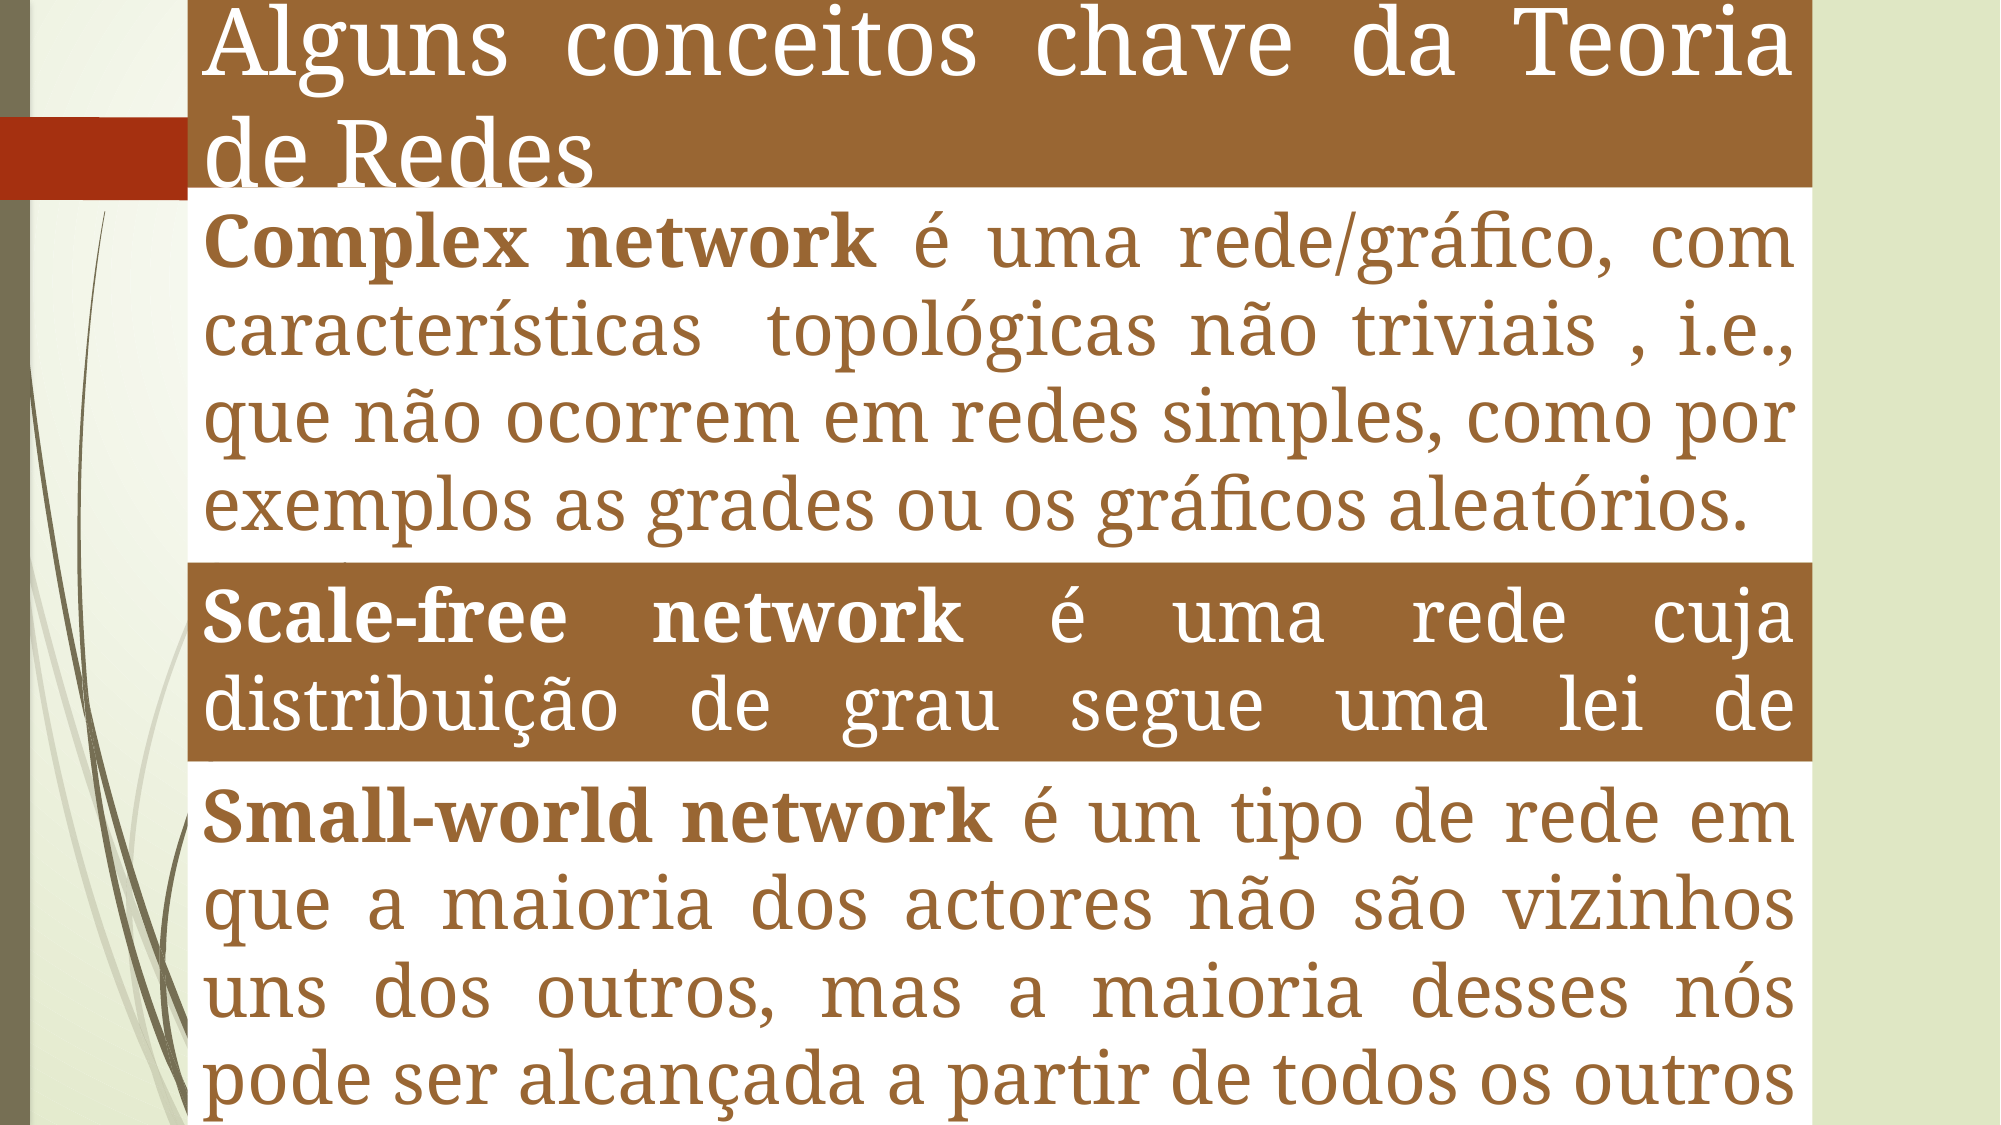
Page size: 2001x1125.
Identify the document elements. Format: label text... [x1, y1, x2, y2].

text_box Small-world network é um tipo de rede em que a maioria dos actores não são vizinhos uns dos outros, mas a maioria desses nós pode ser alcançada a partir de todos os outros por um pequeno número de ligações. [187, 761, 1813, 1125]
text_box Scale-free network é uma rede cuja distribuição de grau segue uma lei de potência. [187, 562, 1813, 761]
text_box Alguns conceitos chave da Teoria de Redes [187, 0, 1813, 188]
text_box Complex network é uma rede/gráfico, com características topológicas não triviais , i.e., que não ocorrem em redes simples, como por exemplos as grades ou os gráficos aleatórios. [187, 188, 1813, 562]
